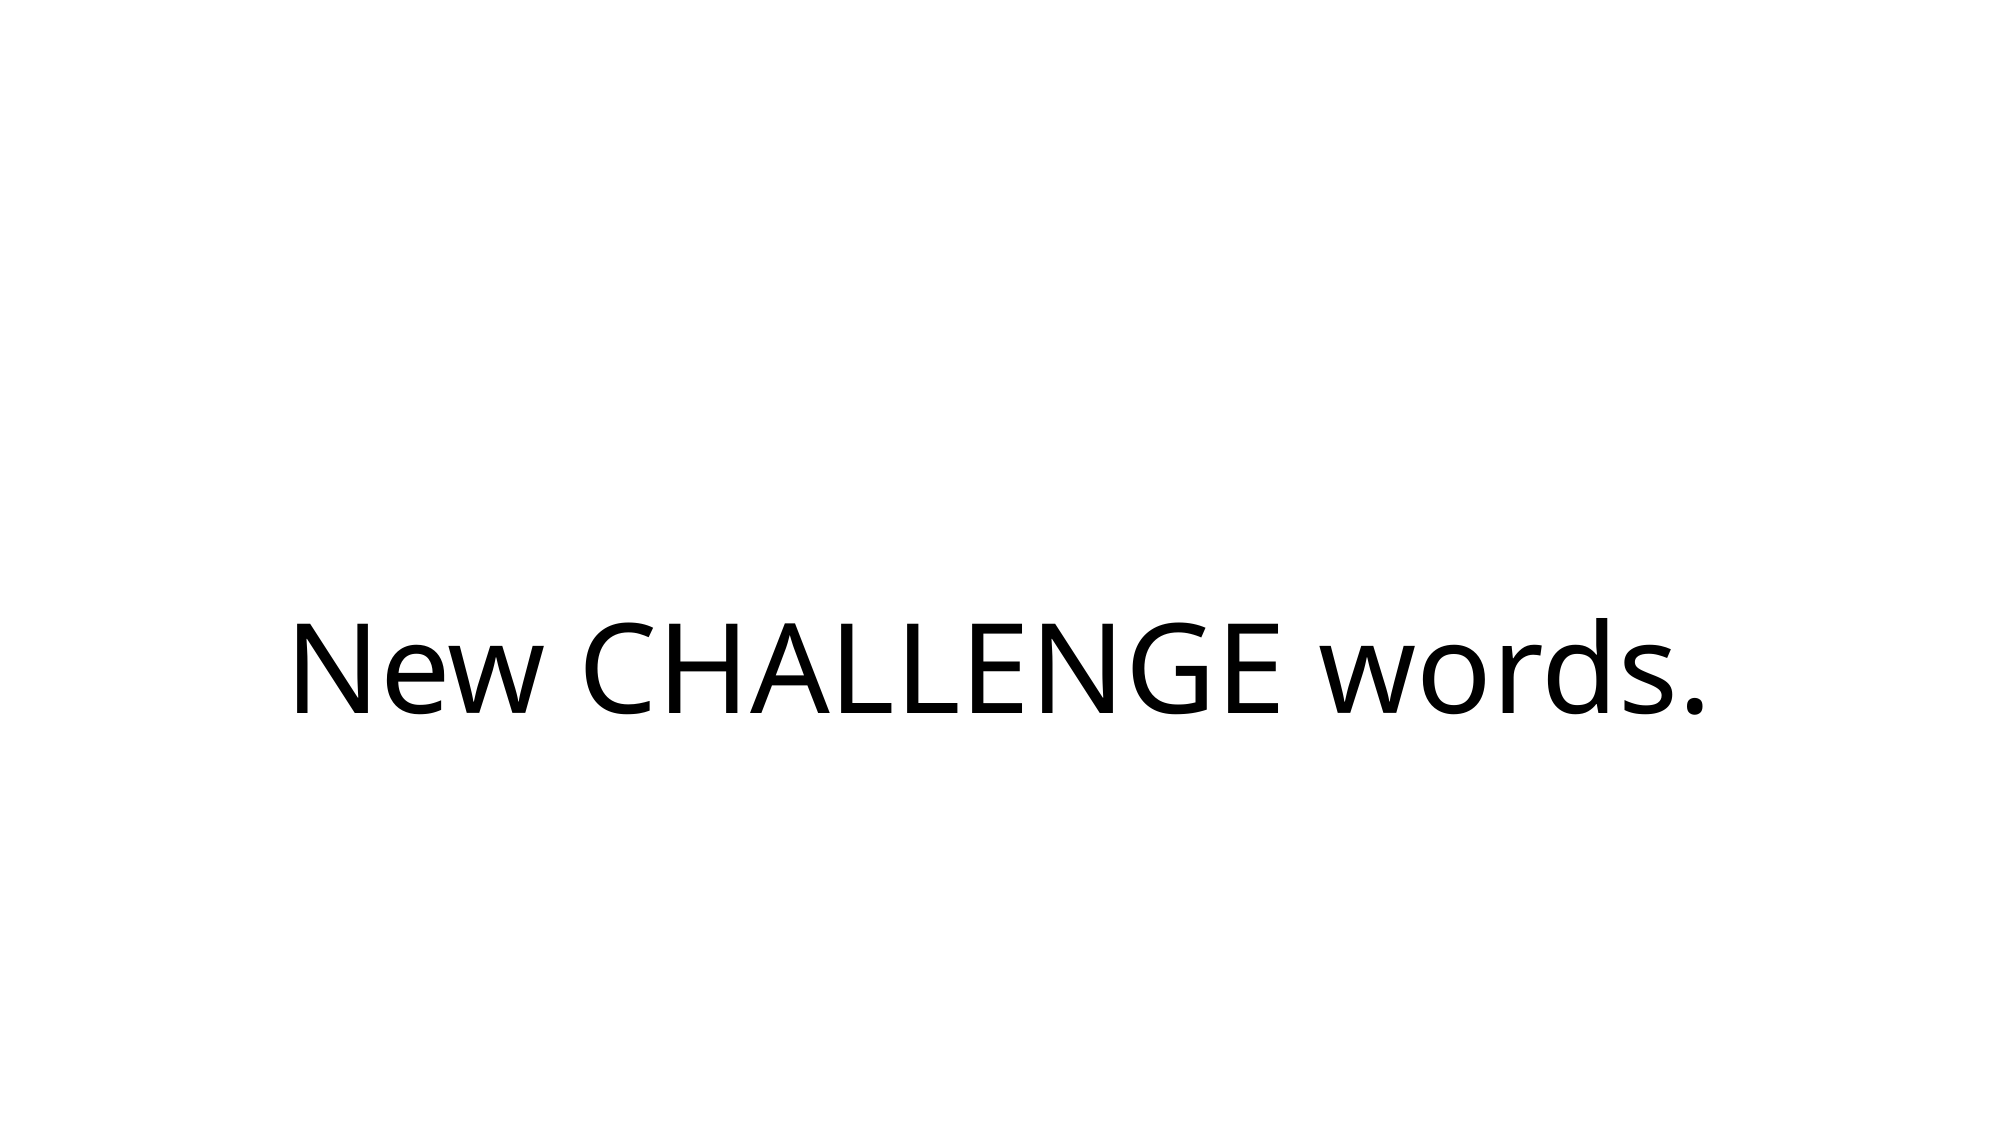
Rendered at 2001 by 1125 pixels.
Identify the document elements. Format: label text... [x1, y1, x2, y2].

title New CHALLENGE words. [136, 505, 1862, 749]
